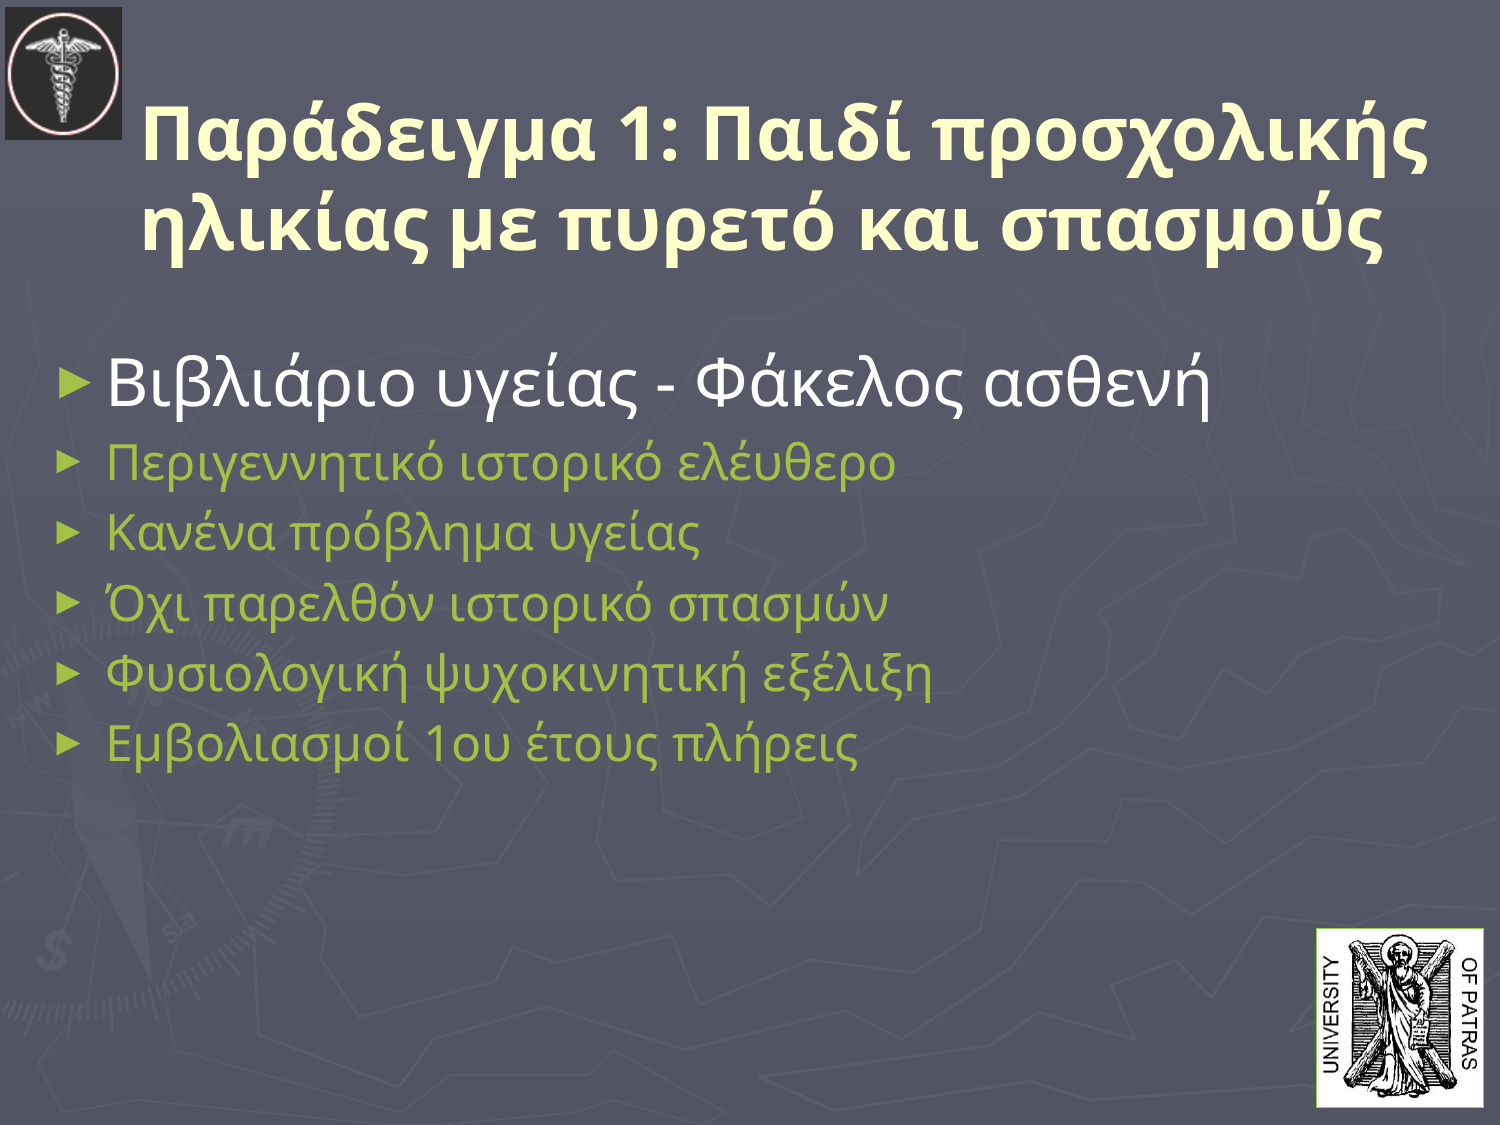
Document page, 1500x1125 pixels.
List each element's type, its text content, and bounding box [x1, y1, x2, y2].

title Παράδειγμα 1: Παιδί προσχολικής ηλικίας με πυρετό και σπασμούς [131, 36, 1483, 315]
list Βιβλιάριο υγείας - Φάκελος ασθενή Περιγεννητικό ιστορικό ελέυθερο Κανένα πρόβλημα υγείας Όχι παρελθόν ιστορικό σπασμών Φυσιολογική ψυχοκινητική εξέλιξη Εμβολιασμοί 1ου έτους πλήρεις [40, 331, 1443, 1071]
picture [5, 6, 122, 141]
picture [1316, 928, 1484, 1108]
